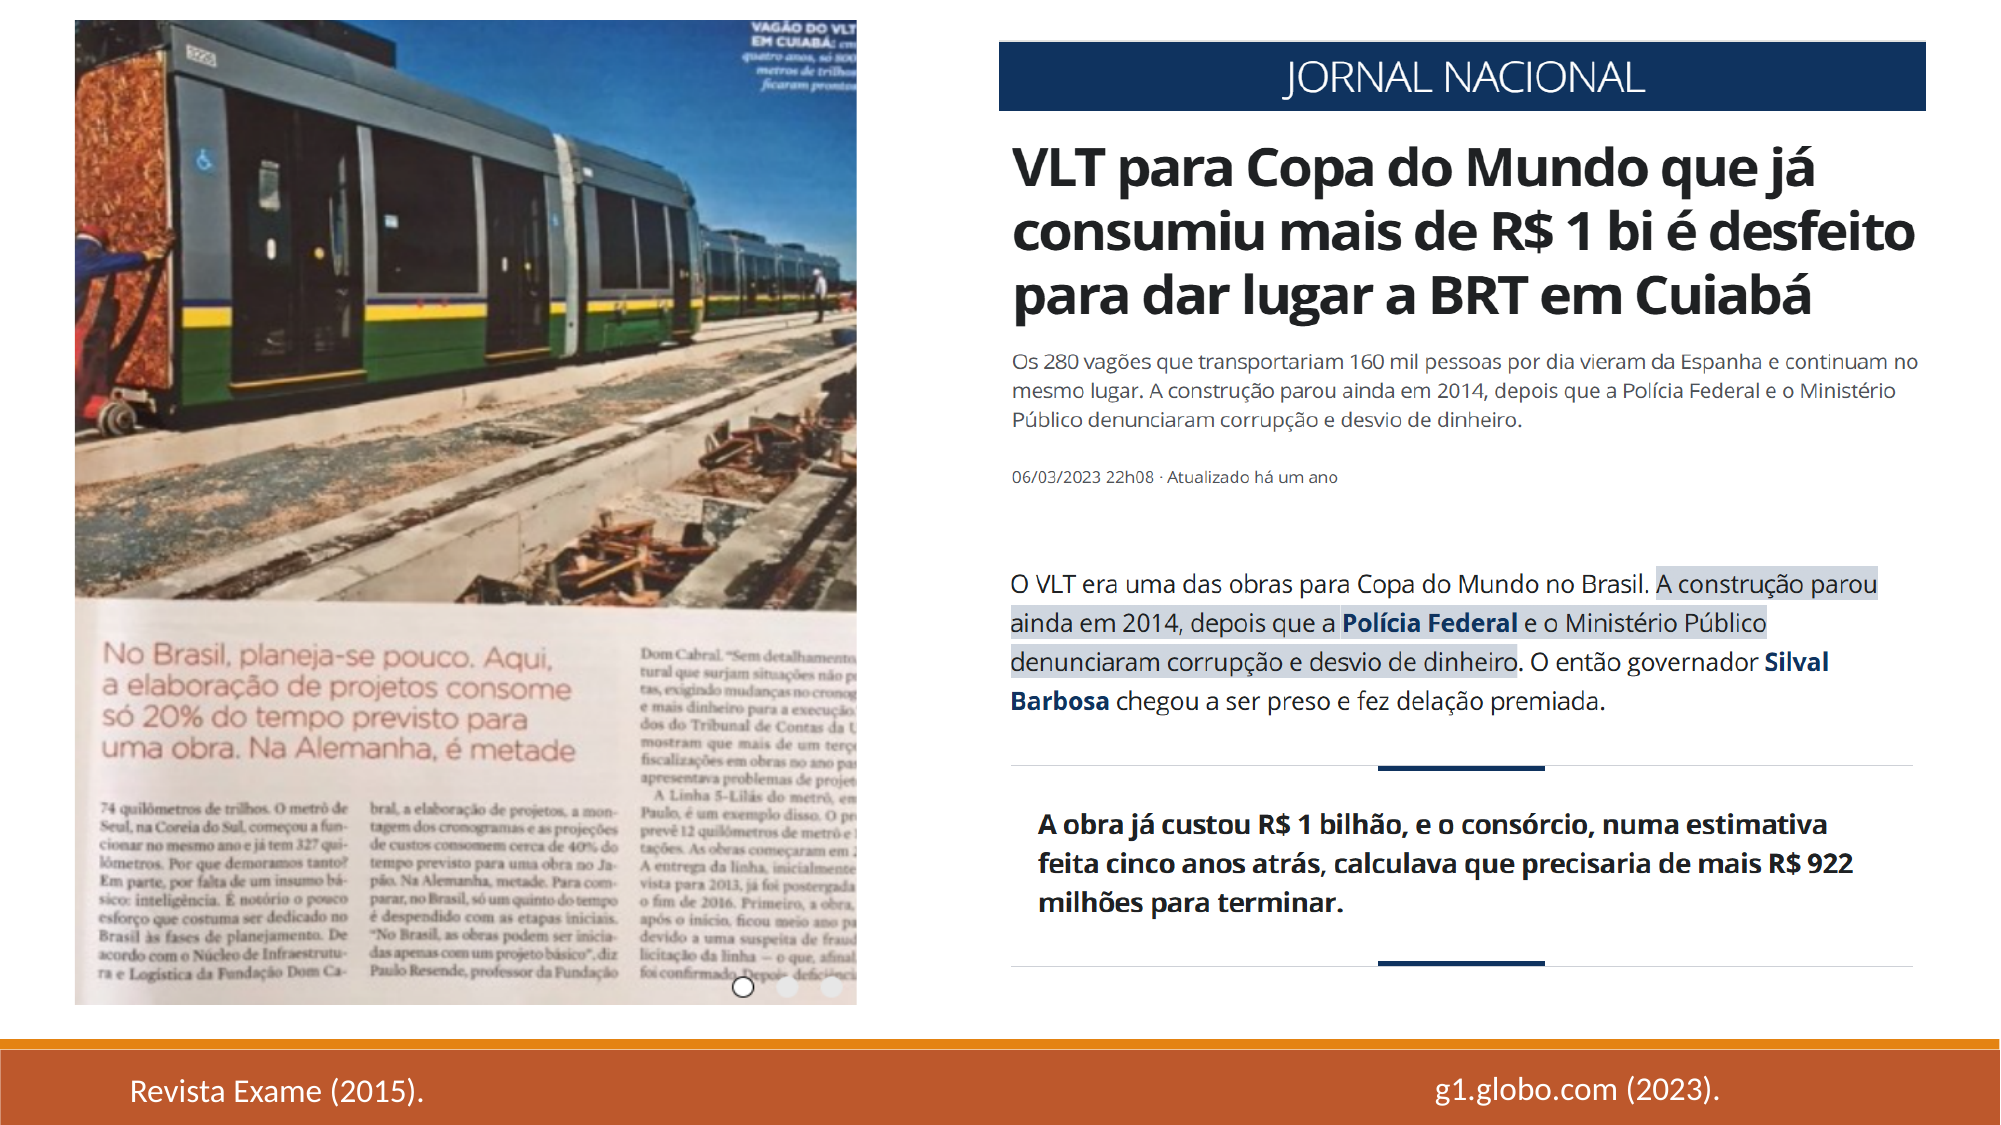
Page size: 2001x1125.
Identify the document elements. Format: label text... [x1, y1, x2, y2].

text_box Revista Exame (2015). [114, 1057, 1275, 1118]
picture [999, 543, 1945, 1005]
picture [74, 19, 858, 1006]
picture [999, 40, 1926, 501]
slide_number g1.globo.com (2023). [1419, 1057, 1893, 1118]
